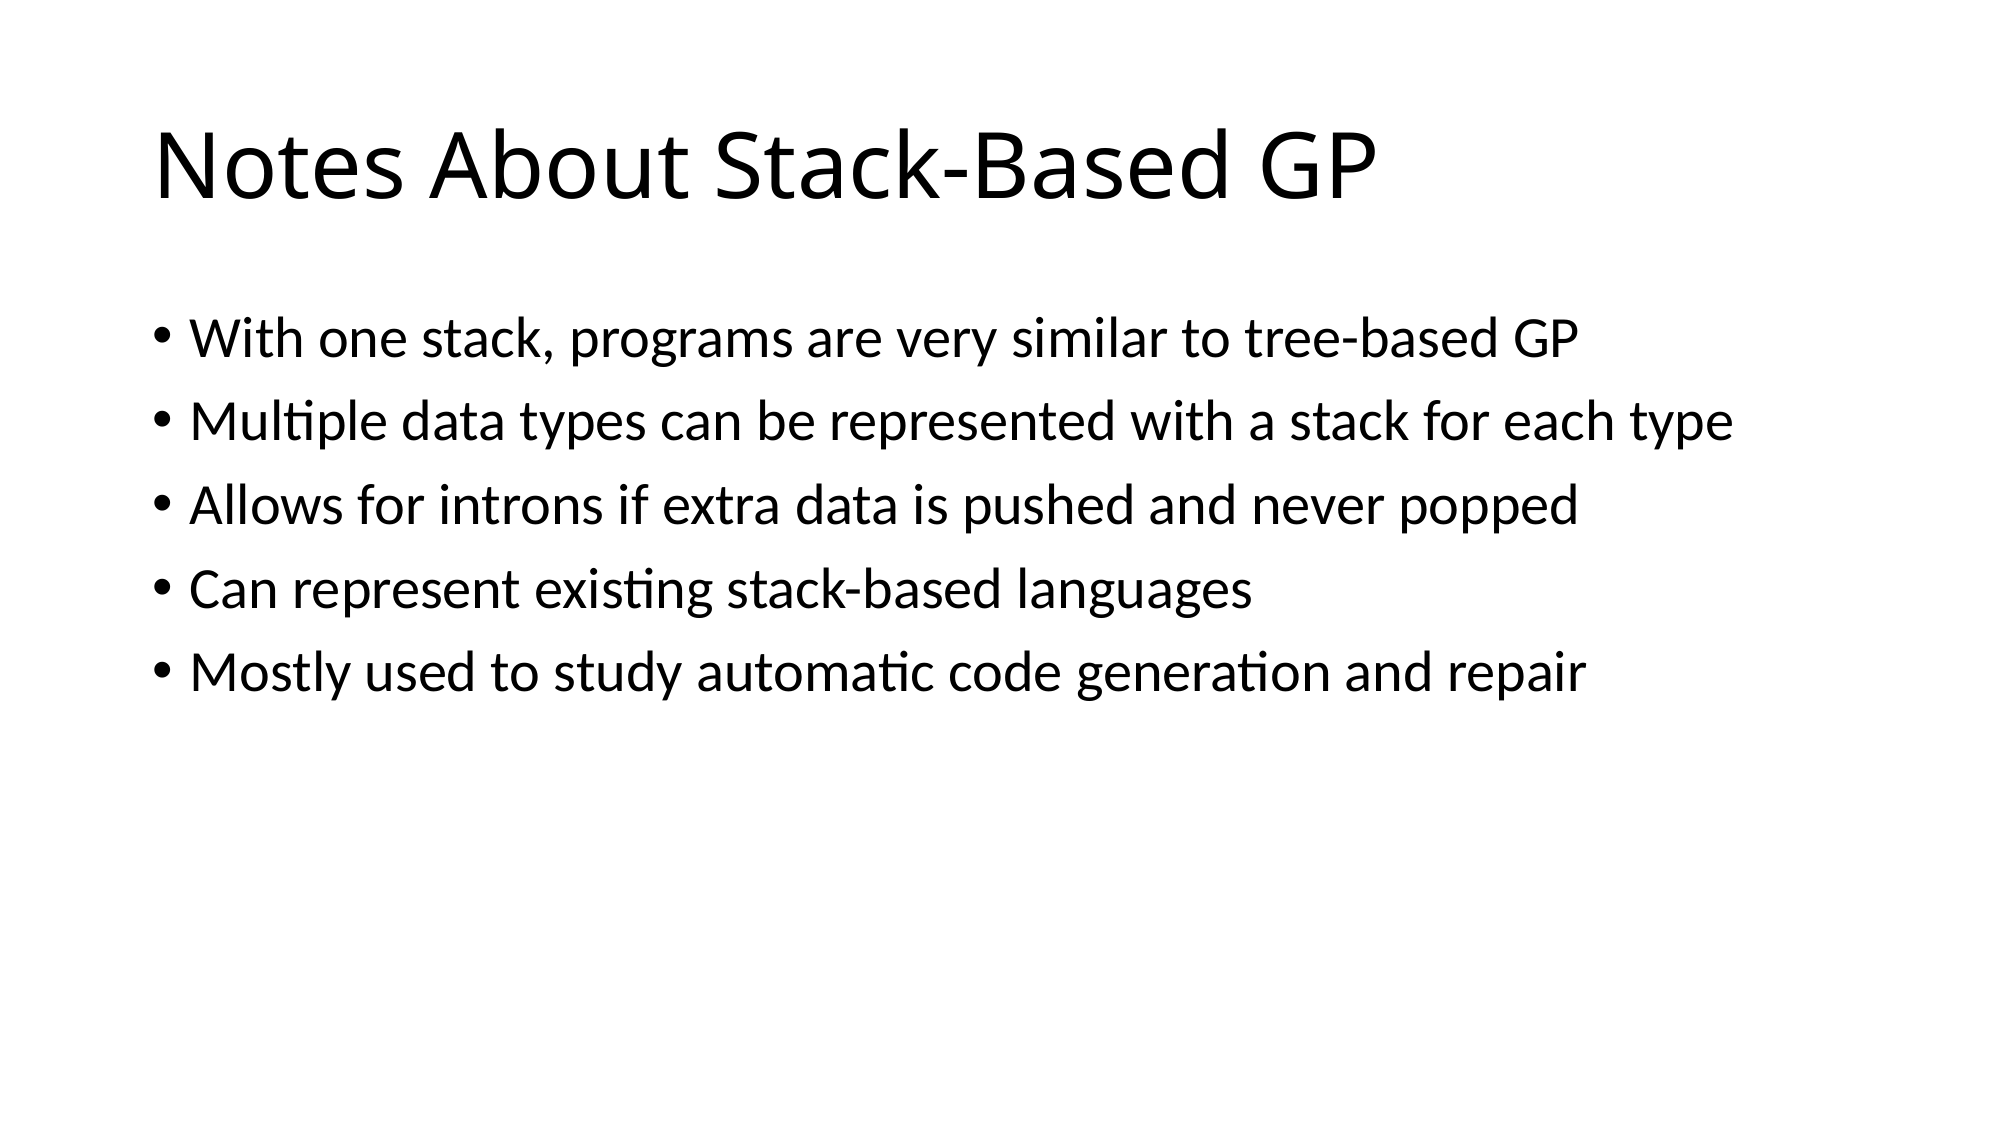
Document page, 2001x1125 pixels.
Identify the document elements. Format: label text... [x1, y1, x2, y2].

list With one stack, programs are very similar to tree-based GP Multiple data types can be represented with a stack for each type Allows for introns if extra data is pushed and never popped Can represent existing stack-based languages Mostly used to study automatic code generation and repair [137, 299, 1863, 1014]
title Notes About Stack-Based GP [137, 59, 1863, 278]
